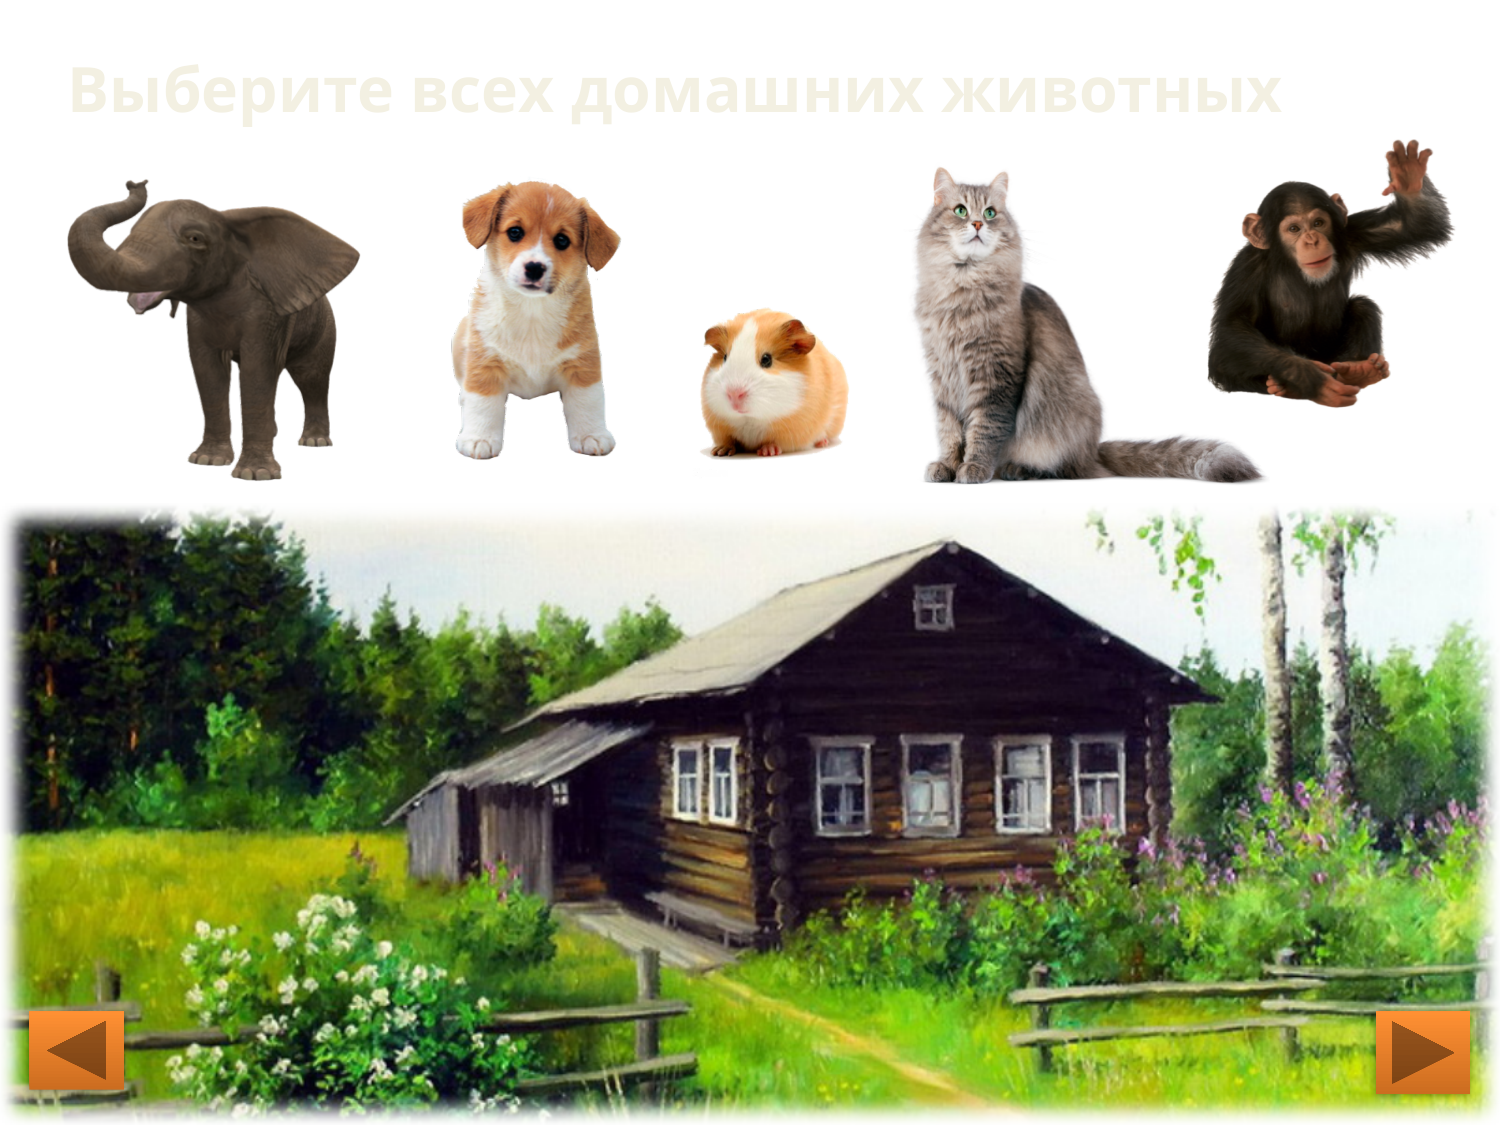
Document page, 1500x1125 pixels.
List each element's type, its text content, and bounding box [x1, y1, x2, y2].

picture [0, 503, 1500, 1125]
text_box [901, 159, 1272, 494]
text_box [299, 135, 734, 482]
text_box Выберите всех домашних животных [53, 42, 1500, 133]
text_box [1203, 135, 1500, 411]
text_box [734, 289, 882, 470]
text_box [27, 135, 386, 494]
